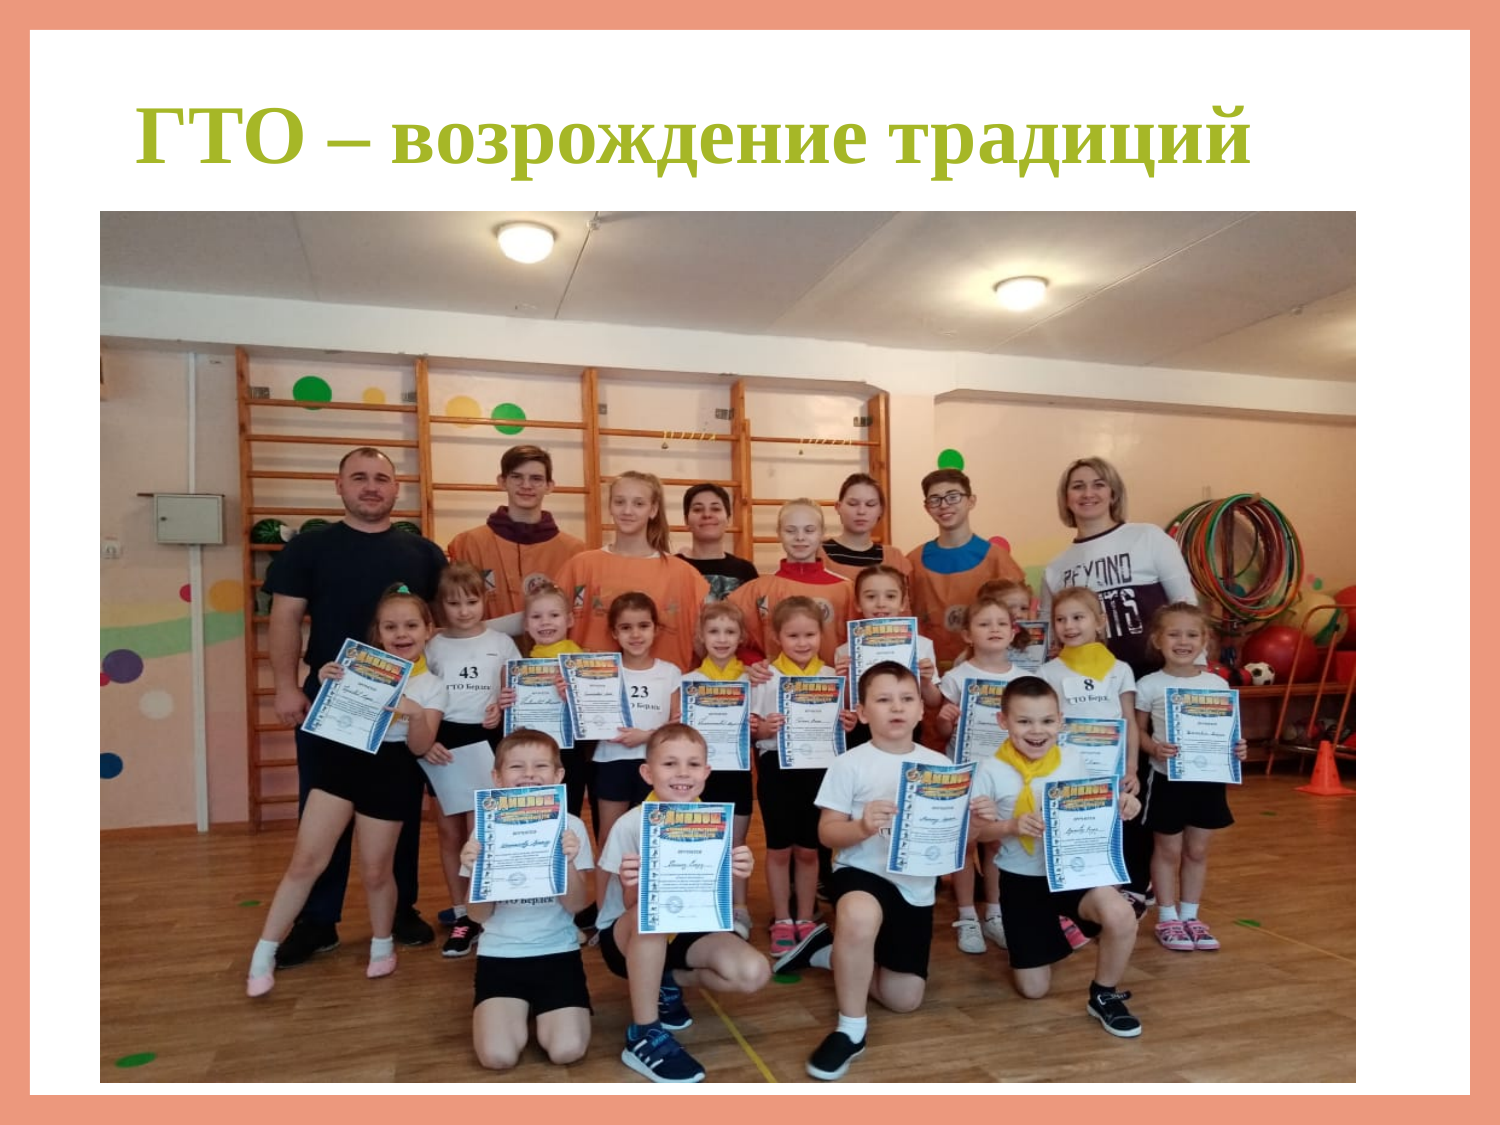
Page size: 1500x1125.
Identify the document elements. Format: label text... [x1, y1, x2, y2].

title ГТО – возрождение традиций [120, 69, 1336, 203]
picture [99, 211, 1356, 1083]
